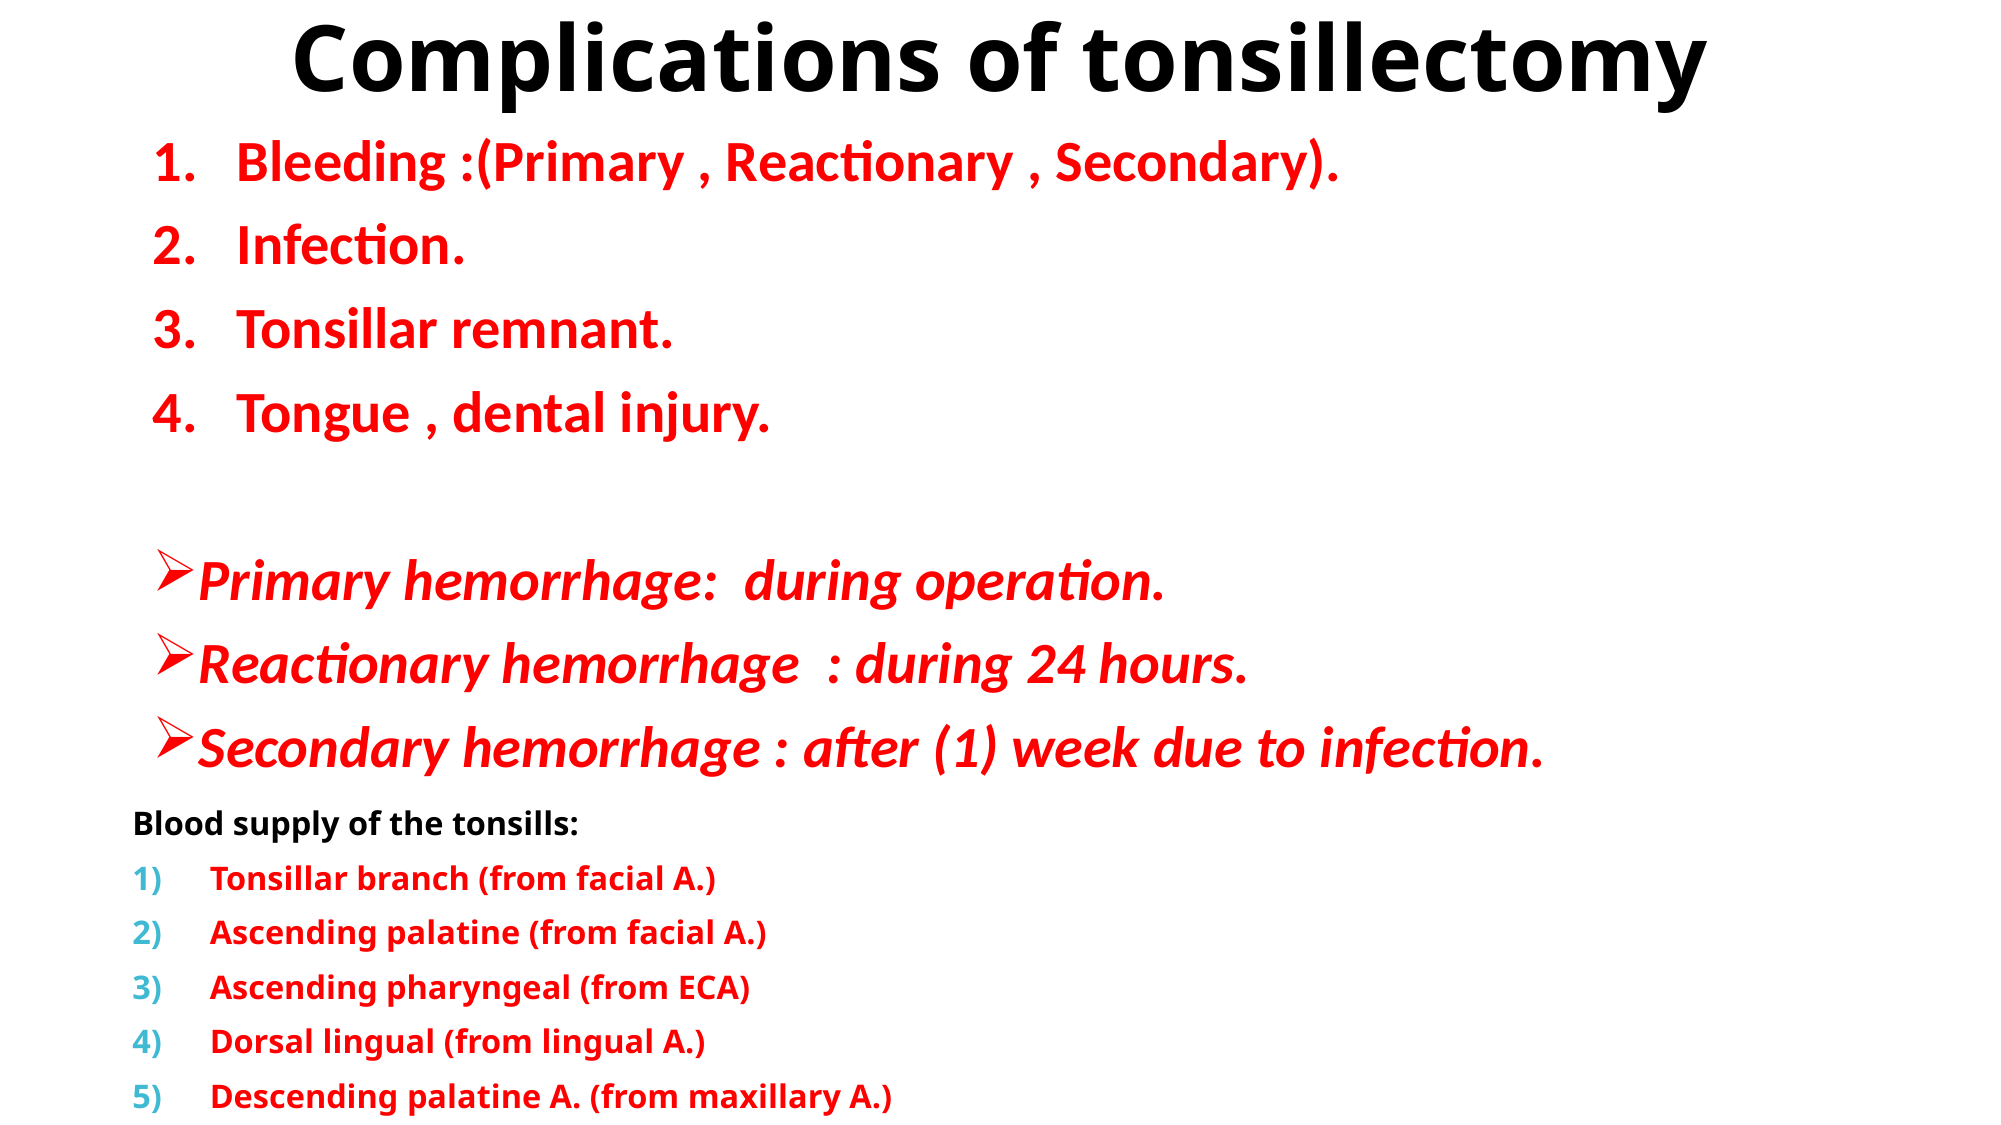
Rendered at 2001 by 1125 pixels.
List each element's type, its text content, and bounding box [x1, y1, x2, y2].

title Complications of tonsillectomy [137, 0, 1863, 123]
text_box Blood supply of the tonsills: Tonsillar branch (from facial A.) Ascending palatine (from facial A.) Ascending pharyngeal (from ECA) Dorsal lingual (from lingual A.) Descending palatine A. (from maxillary A.) [117, 800, 1438, 1125]
list Bleeding :(Primary , Reactionary , Secondary). Infection. Tonsillar remnant. Tongue , dental injury. Primary hemorrhage: during operation. Reactionary hemorrhage : during 24 hours. Secondary hemorrhage : after (1) week due to infection. [137, 123, 1863, 880]
